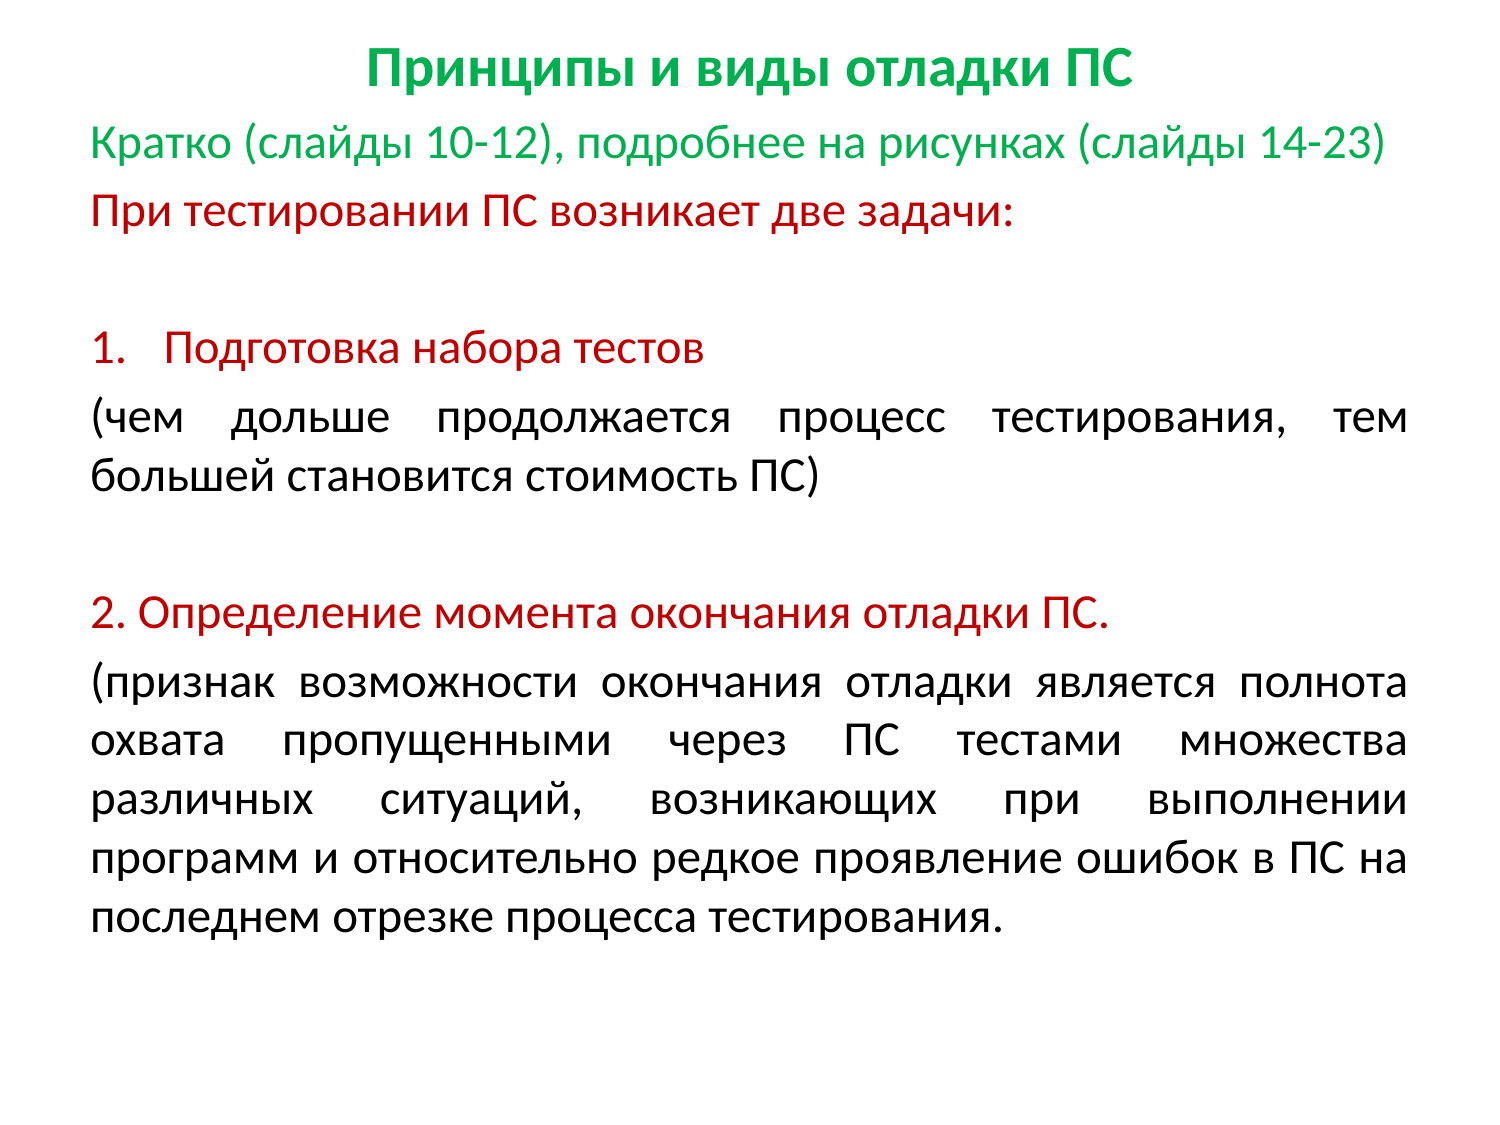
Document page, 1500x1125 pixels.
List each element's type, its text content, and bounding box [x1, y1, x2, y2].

title Принципы и виды отладки ПС [53, 0, 1447, 126]
list Кратко (слайды 10-12), подробнее на рисунках (слайды 14-23) При тестировании ПС возникает две задачи: Подготовка набора тестов (чем дольше продолжается процесс тестирования, тем большей становится стоимость ПС) 2. Определение момента окончания отладки ПС. (признак возможности окончания отладки является полнота охвата пропущенными через ПС тестами множества различных ситуаций, возникающих при выполнении программ и относительно редкое проявление ошибок в ПС на последнем отрезке процесса тестирования. [75, 101, 1425, 1005]
